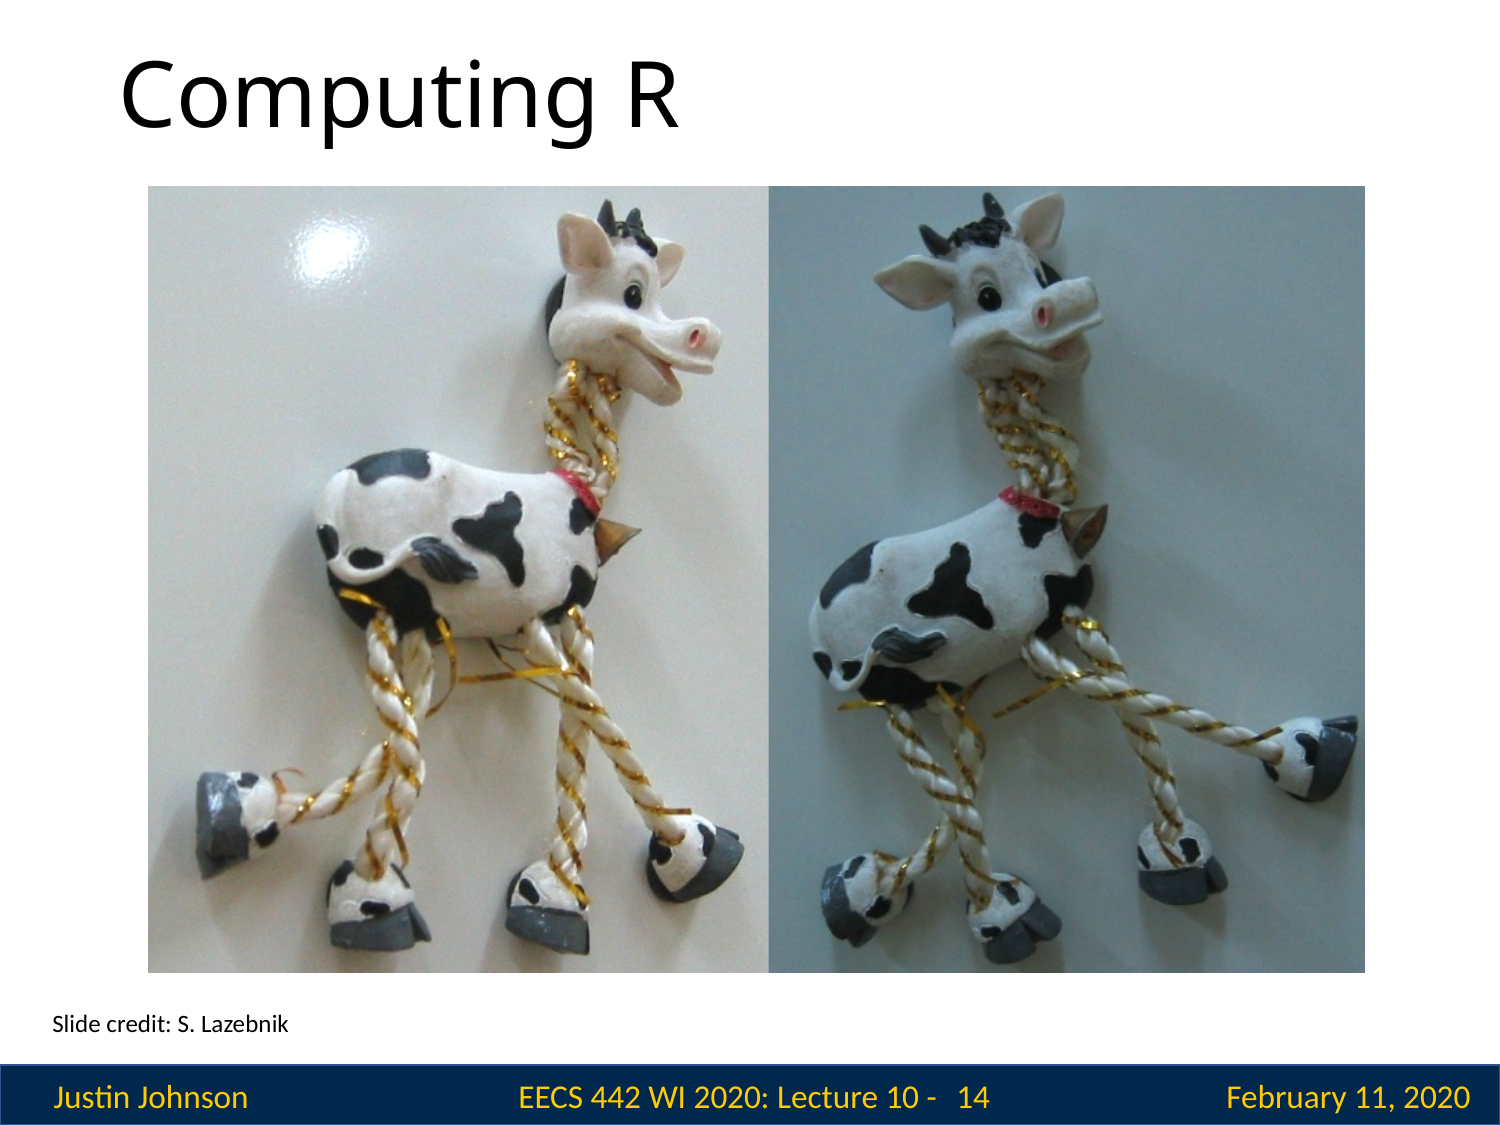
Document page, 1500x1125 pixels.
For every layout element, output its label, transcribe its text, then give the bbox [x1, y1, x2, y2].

title Computing R [103, 29, 1397, 165]
picture [148, 186, 1365, 973]
text_box Slide credit: S. Lazebnik [37, 999, 538, 1045]
slide_number 14 [900, 1065, 1032, 1125]
